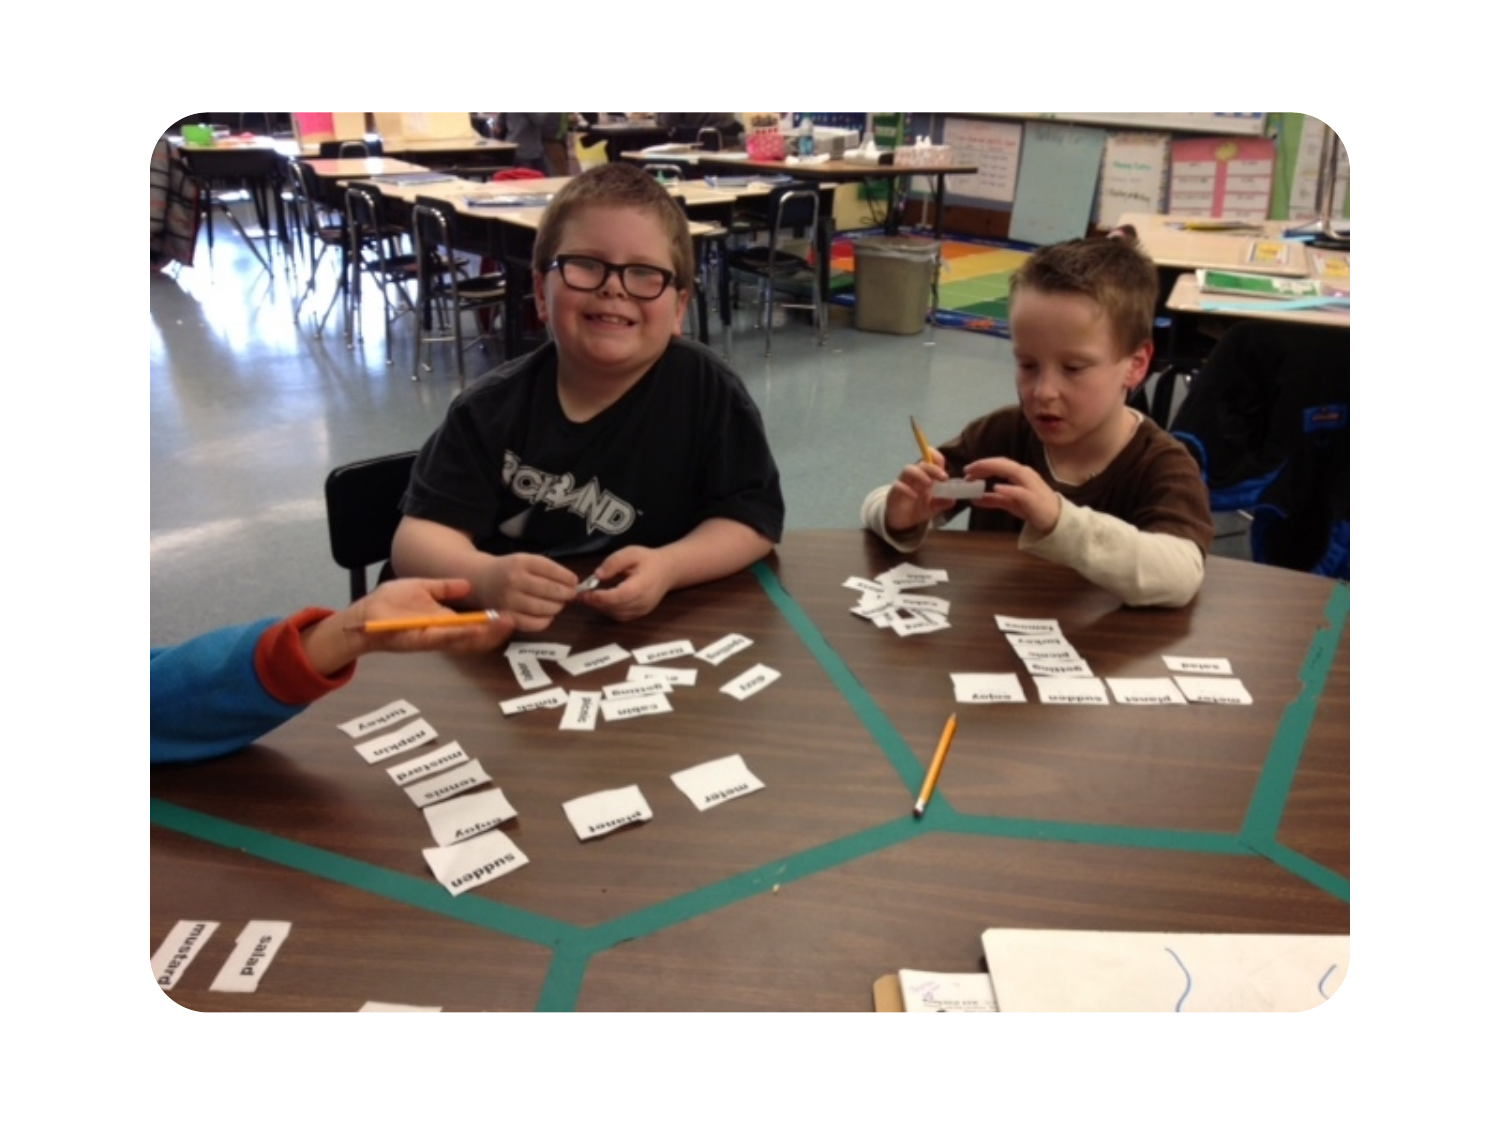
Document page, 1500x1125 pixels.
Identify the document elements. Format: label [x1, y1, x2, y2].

picture [149, 112, 1351, 1013]
